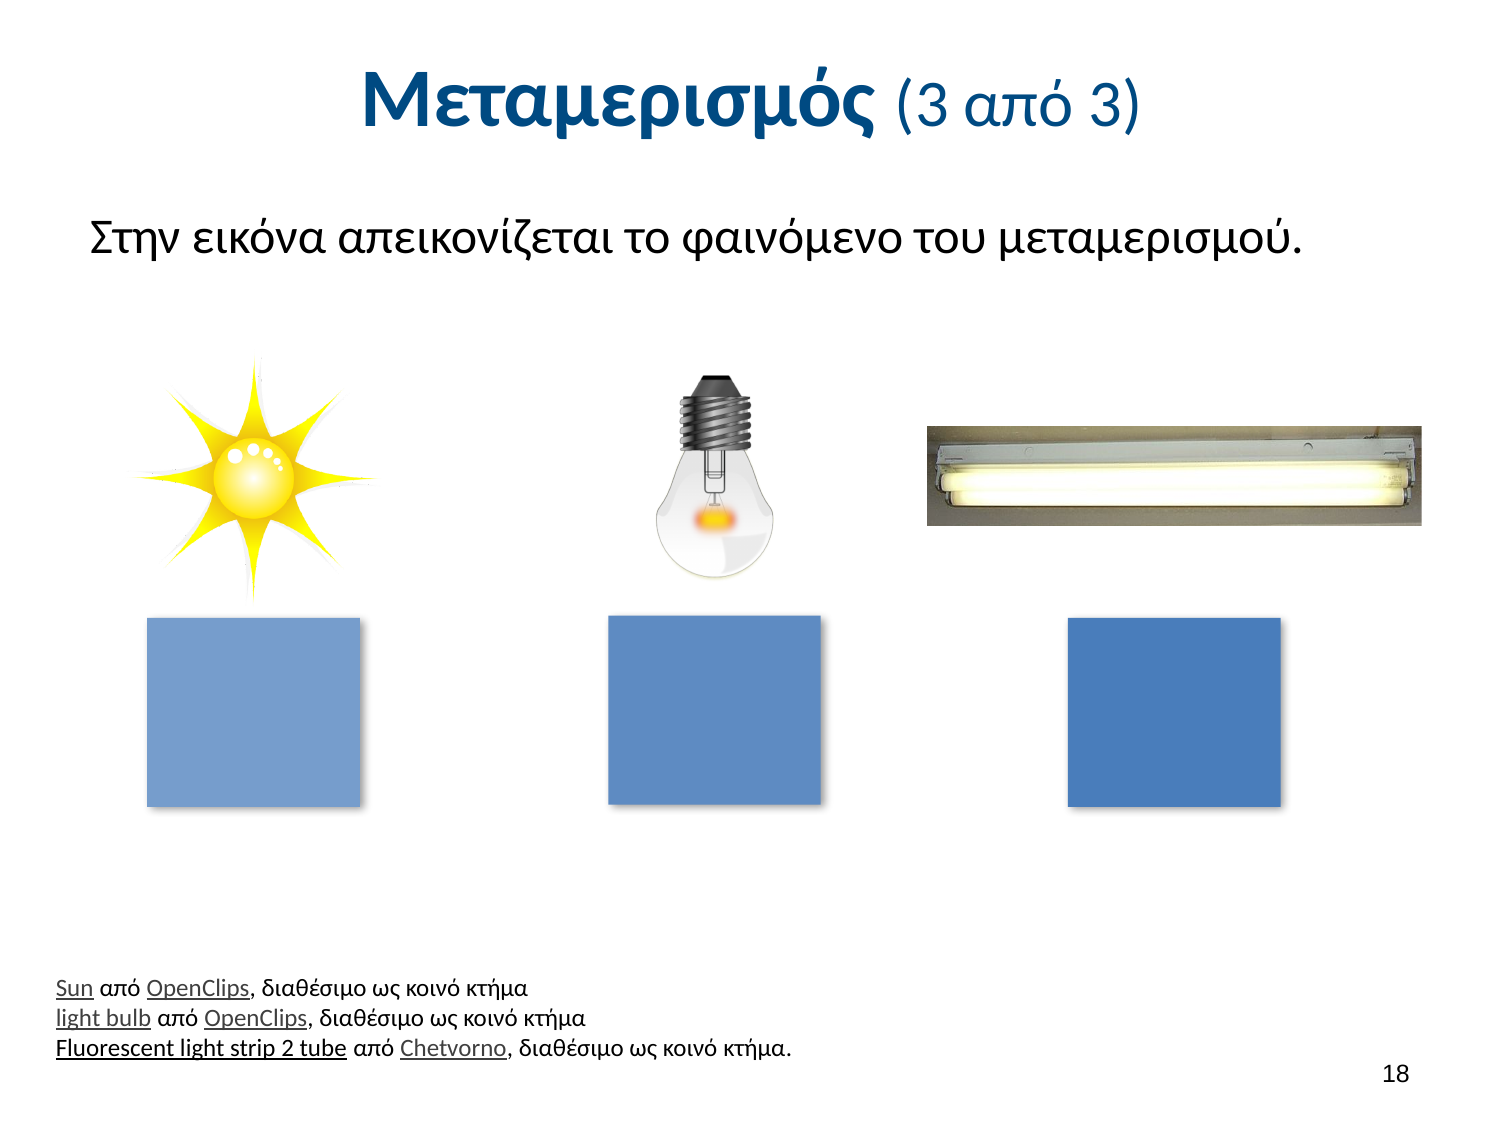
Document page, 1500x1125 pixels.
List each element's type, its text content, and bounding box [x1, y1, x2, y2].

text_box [124, 349, 1422, 808]
slide_number 17 [1074, 1042, 1425, 1103]
title Μεταμερισμός (3 από 3) [76, 19, 1427, 169]
text_box Sun από OpenClips, διαθέσιμο ως κοινό κτήμα light bulb από OpenClips, διαθέσιμο ως κοινό κτήμα Fluorescent light strip 2 tube από Chetvorno, διαθέσιμο ως κοινό κτήμα. [41, 964, 866, 1069]
list Στην εικόνα απεικονίζεται το φαινόμενο του μεταμερισμού. [75, 196, 1425, 303]
